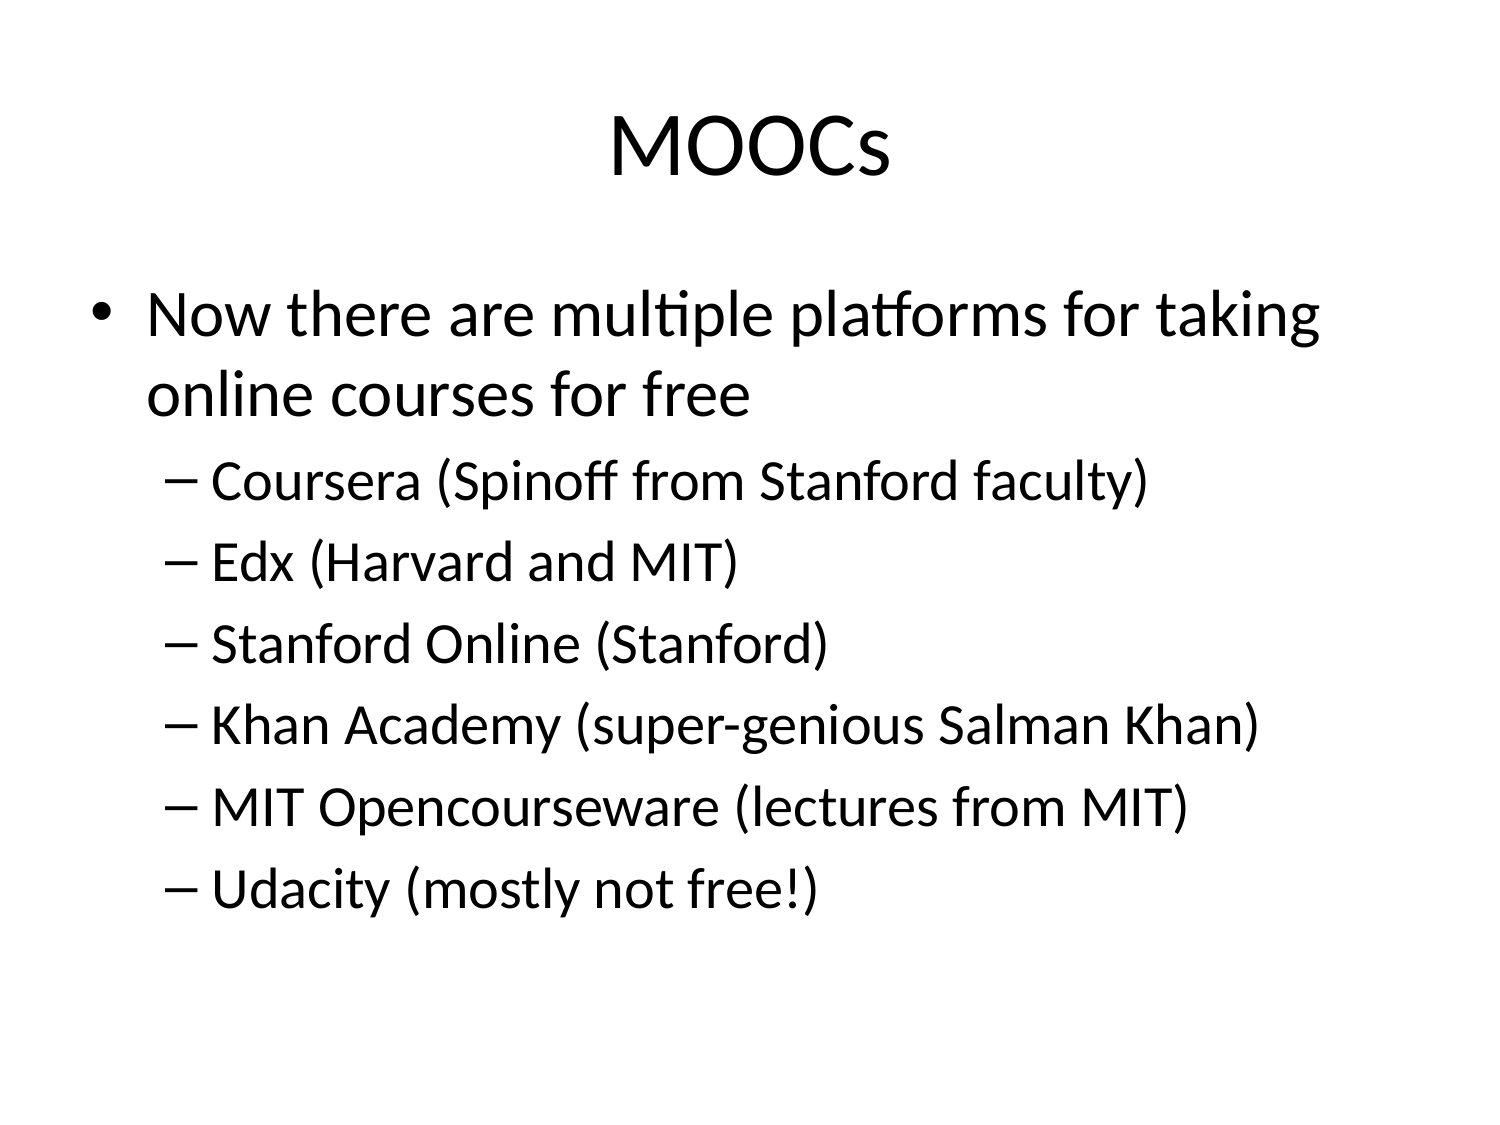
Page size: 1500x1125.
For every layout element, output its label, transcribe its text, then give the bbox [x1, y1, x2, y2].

title MOOCs [75, 45, 1425, 233]
list Now there are multiple platforms for taking online courses for free Coursera (Spinoff from Stanford faculty) Edx (Harvard and MIT) Stanford Online (Stanford) Khan Academy (super-genious Salman Khan) MIT Opencourseware (lectures from MIT) Udacity (mostly not free!) [75, 262, 1425, 1005]
